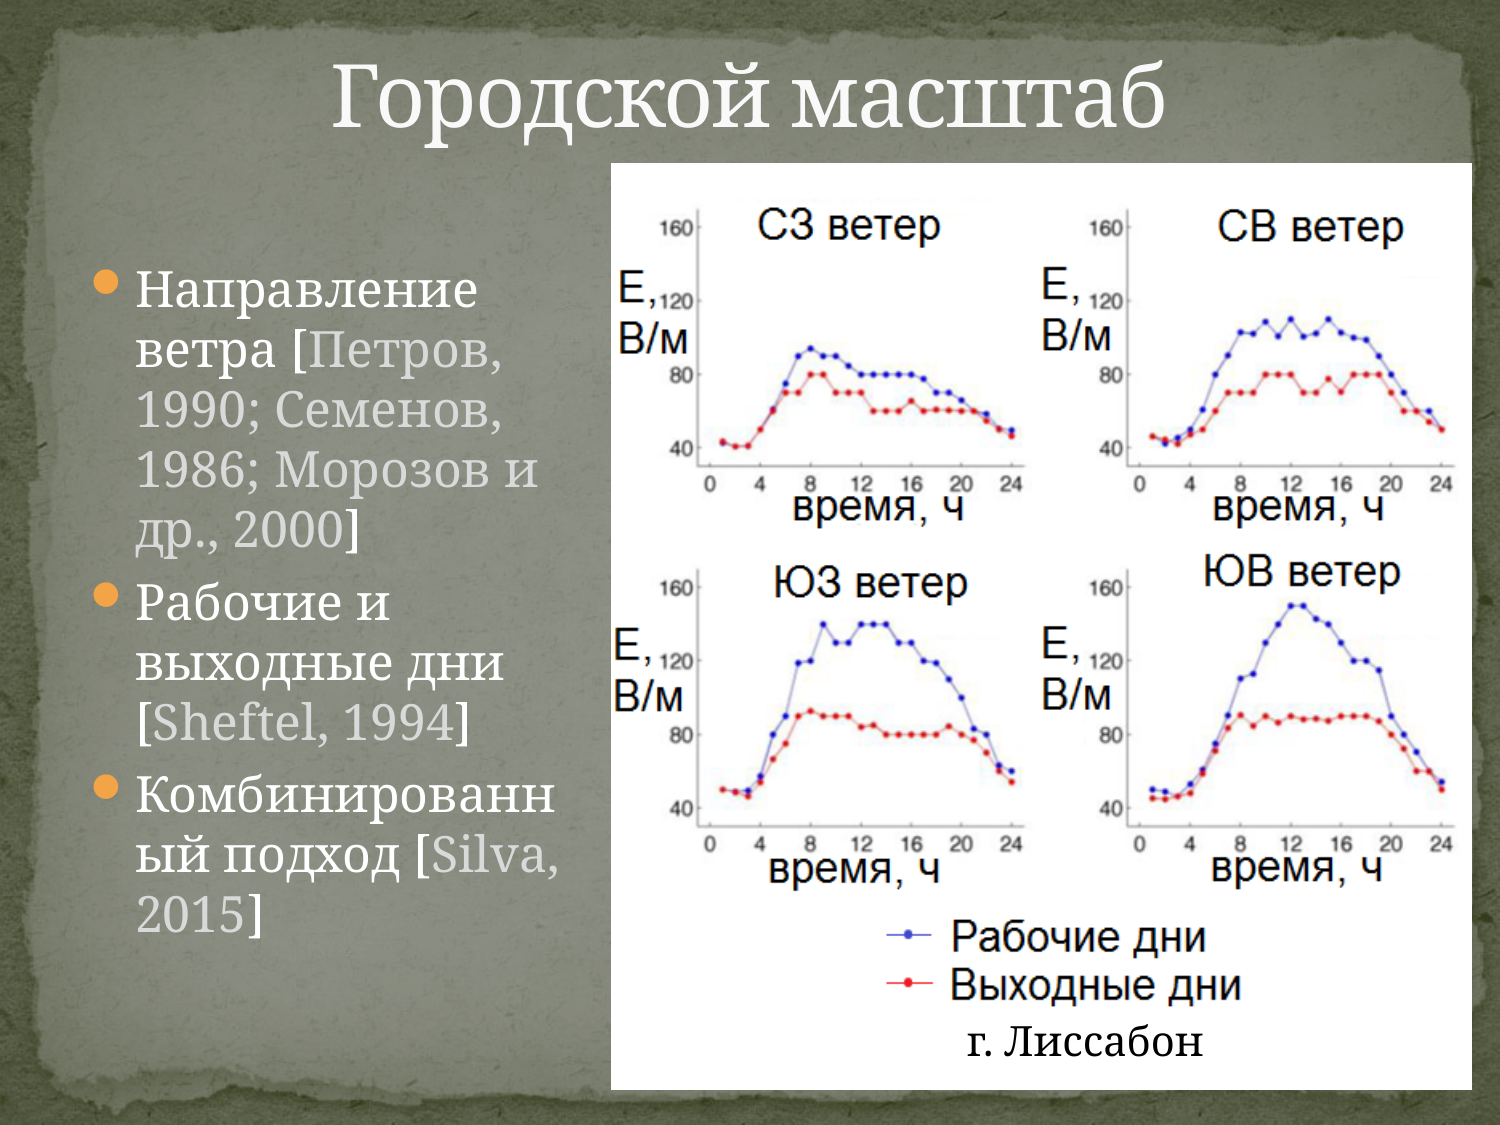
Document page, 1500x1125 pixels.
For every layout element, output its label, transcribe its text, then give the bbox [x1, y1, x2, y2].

title Городской масштаб [74, 24, 1425, 153]
picture [611, 163, 1472, 1090]
list Направление ветра [Петров, 1990; Семенов, 1986; Морозов и др., 2000] Рабочие и выходные дни [Sheftel, 1994] Комбинированный подход [Silva, 2015] [74, 249, 601, 1001]
